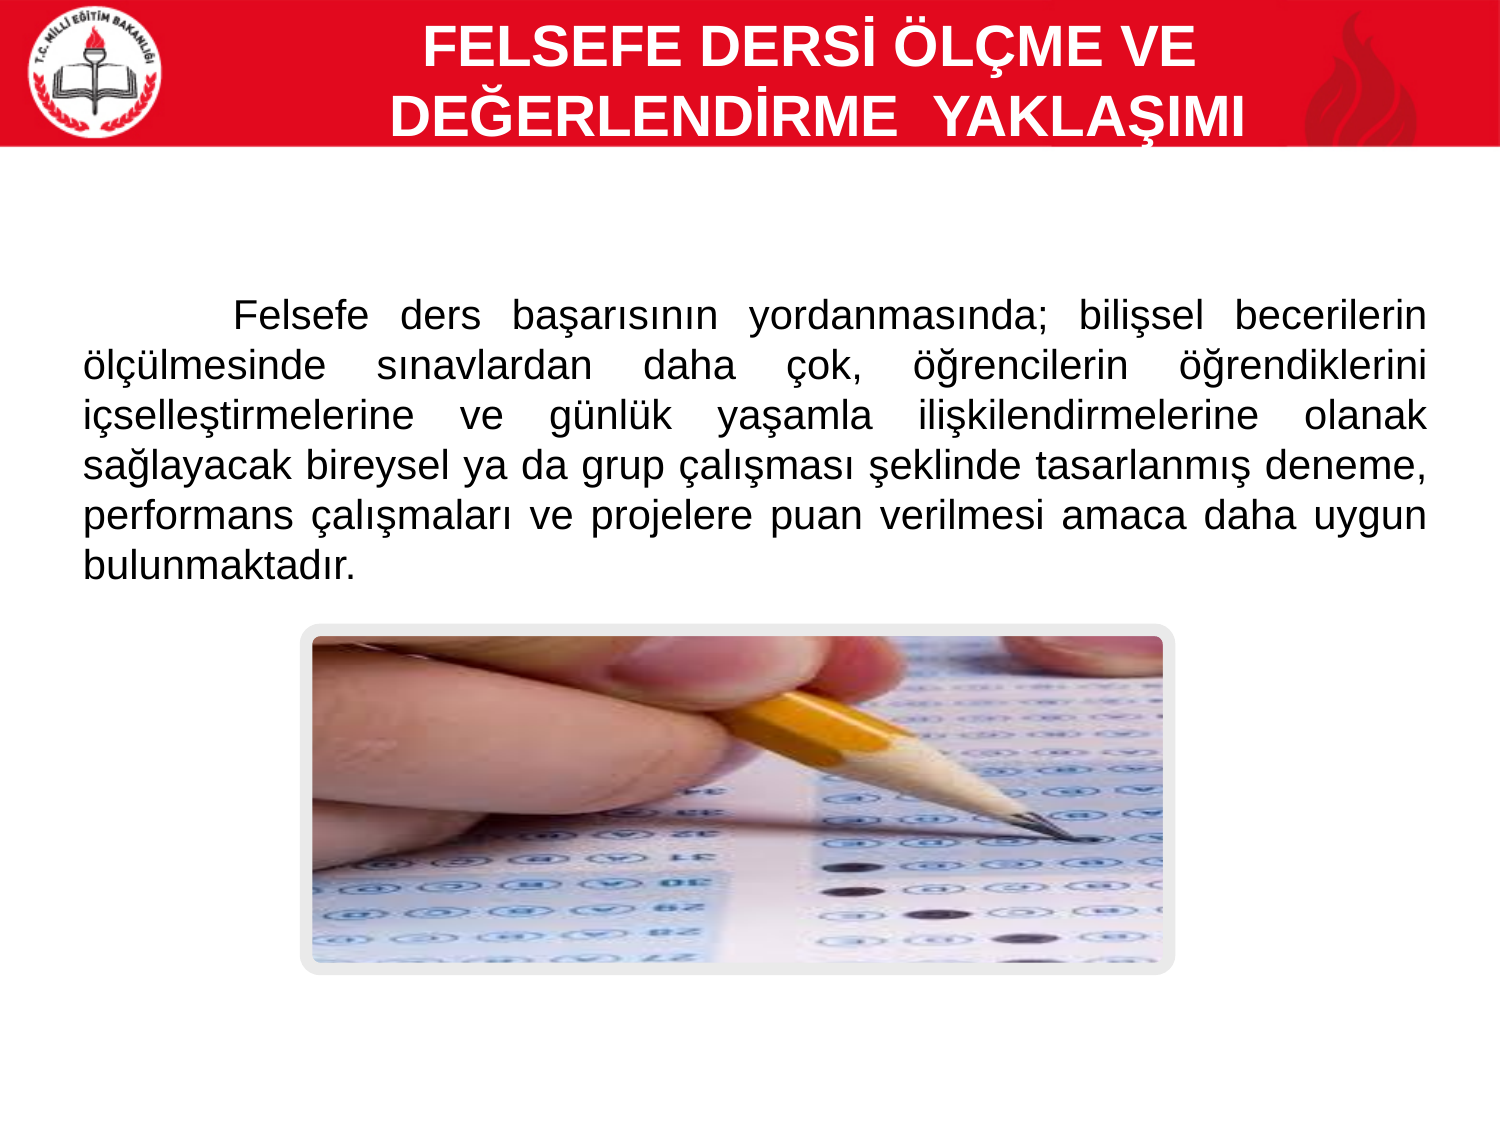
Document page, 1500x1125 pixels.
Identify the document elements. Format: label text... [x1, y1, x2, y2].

picture [0, 0, 1500, 1125]
text_box Felsefe ders başarısının yordanmasında; bilişsel becerilerin ölçülmesinde sınavlardan daha çok, öğrencilerin öğrendiklerini içselleştirmelerine ve günlük yaşamla ilişkilendirmelerine olanak sağlayacak bireysel ya da grup çalışması şeklinde tasarlanmış deneme, performans çalışmaları ve projelere puan verilmesi amaca daha uygun bulunmaktadır. [68, 230, 1444, 596]
text_box FELSEFE DERSİ ÖLÇME VE DEĞERLENDİRME YAKLAŞIMI [193, 0, 1444, 156]
